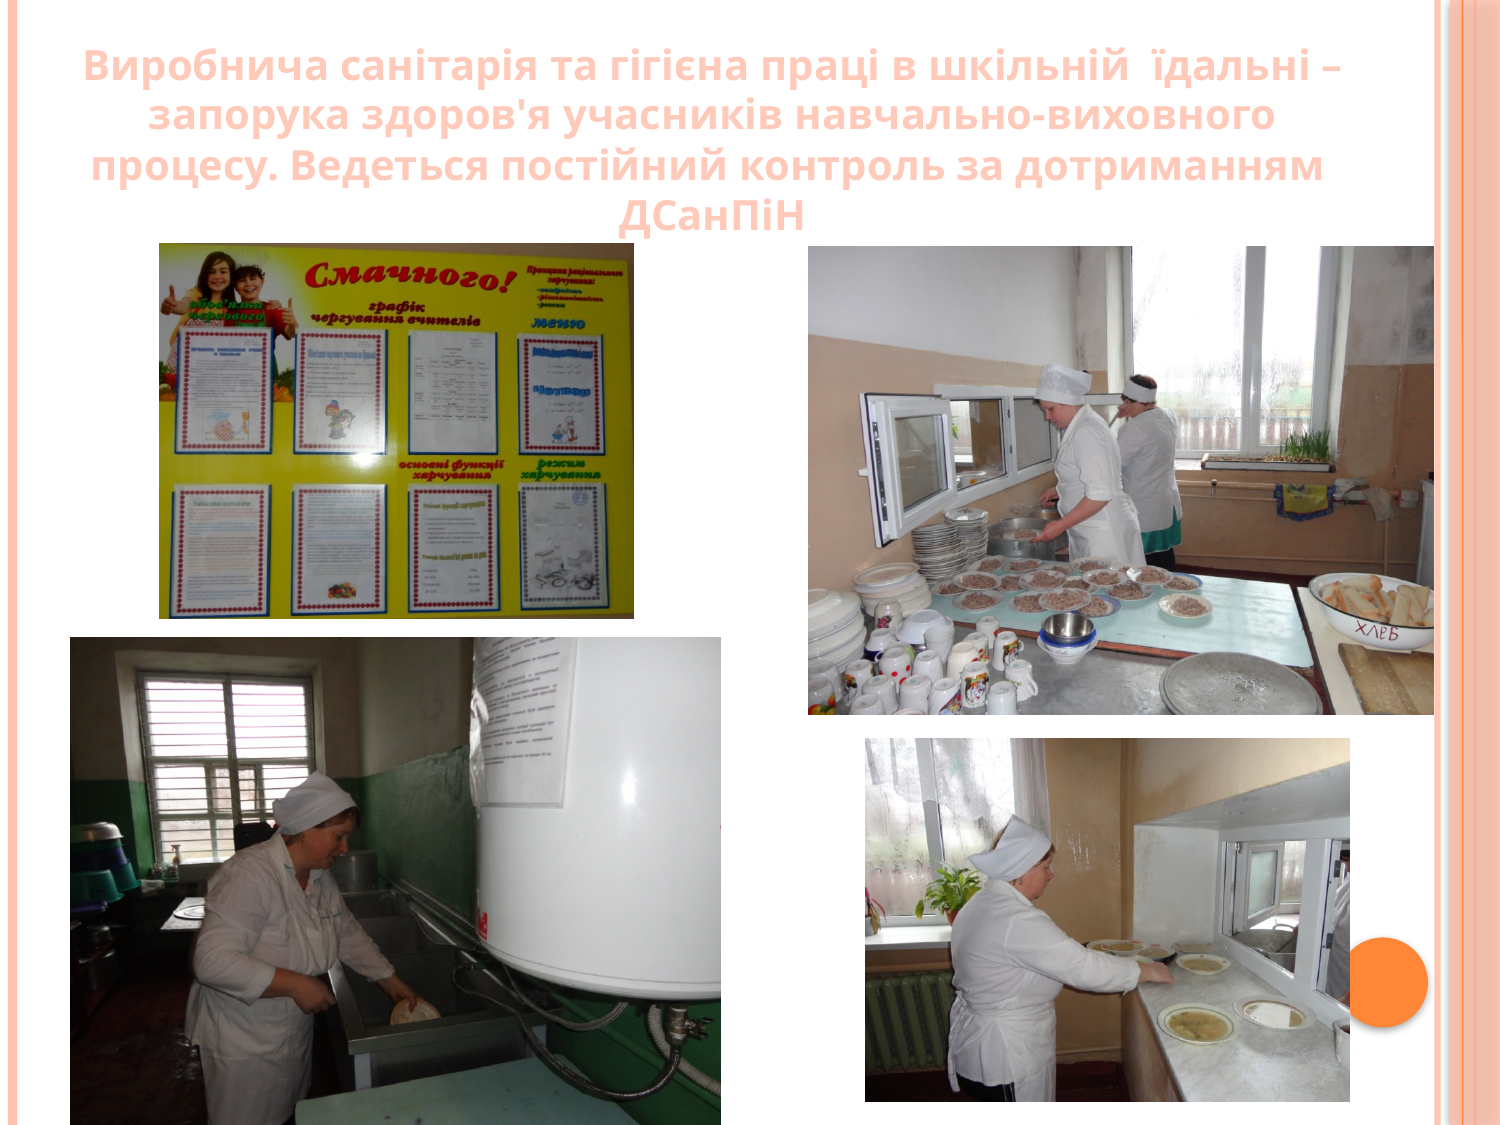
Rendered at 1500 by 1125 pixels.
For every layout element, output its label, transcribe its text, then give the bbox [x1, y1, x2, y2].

picture [158, 242, 634, 619]
picture [808, 245, 1435, 716]
picture [864, 737, 1350, 1103]
text_box Виробнича санітарія та гігієна праці в шкільній їдальні – запорука здоров'я учасників навчально-виховного процесу. Ведеться постійний контроль за дотриманням ДСанПіН [64, 30, 1362, 246]
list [69, 636, 721, 1125]
